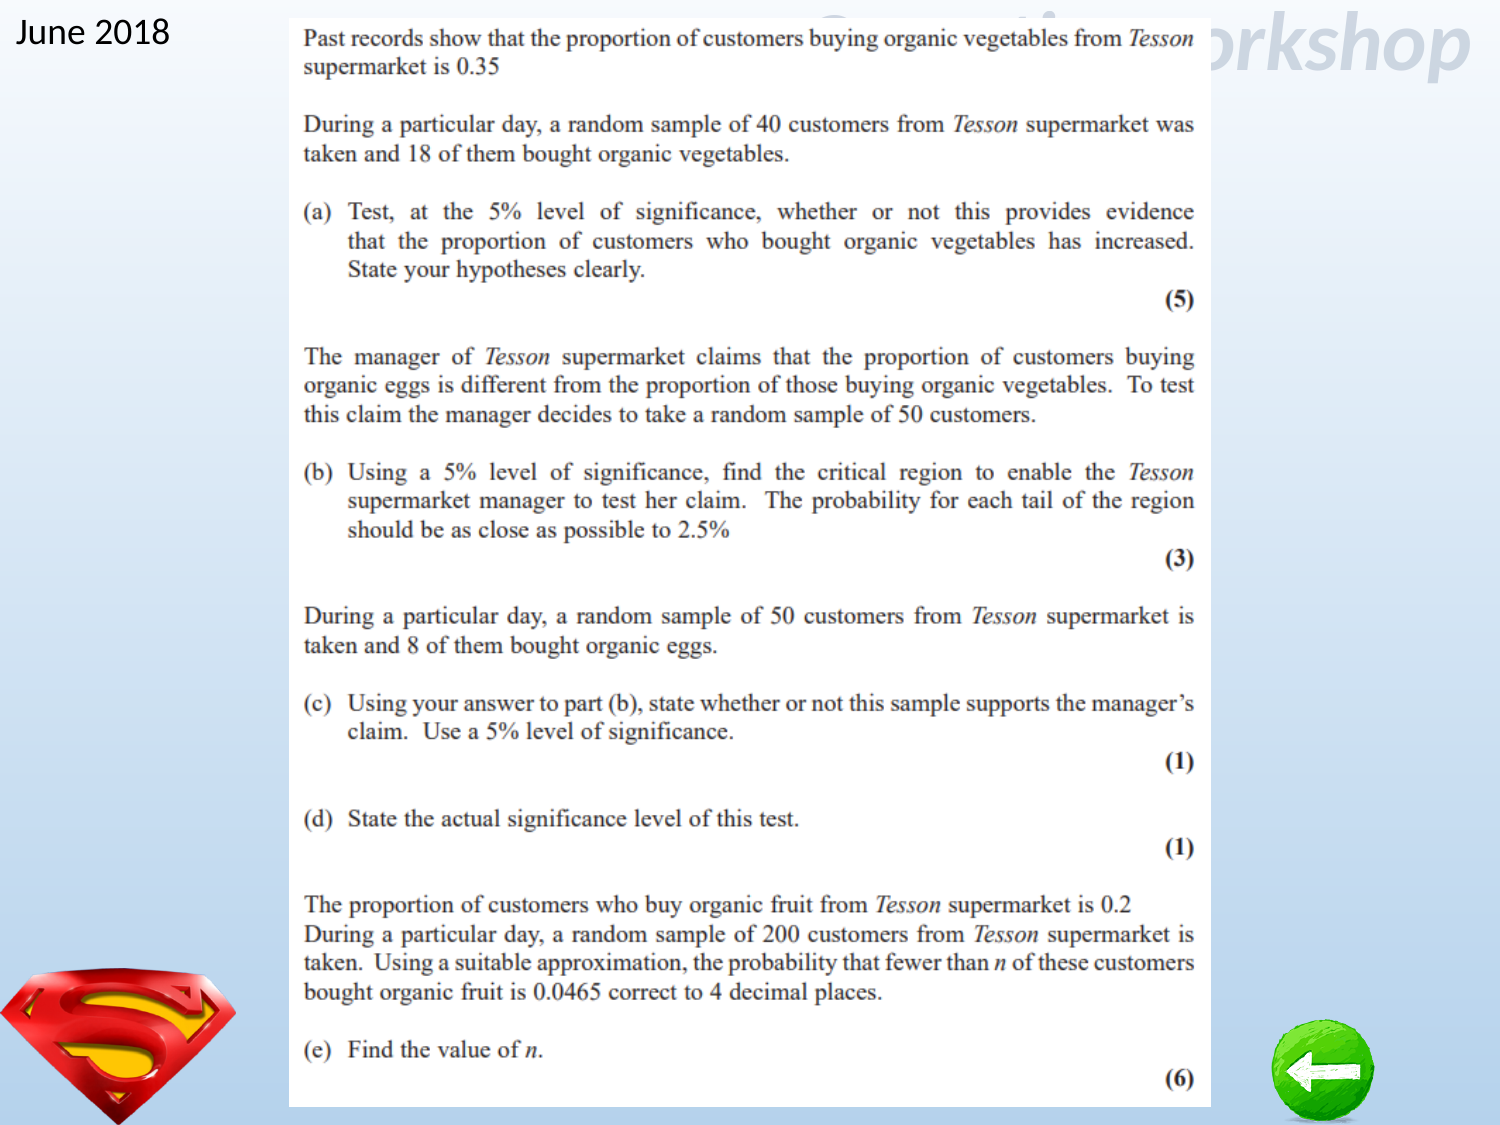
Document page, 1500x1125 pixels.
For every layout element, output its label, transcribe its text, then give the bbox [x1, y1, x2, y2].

picture [289, 18, 1211, 1107]
text_box June 2018 [1, 0, 186, 60]
picture [0, 968, 236, 1125]
picture [1269, 1019, 1376, 1125]
